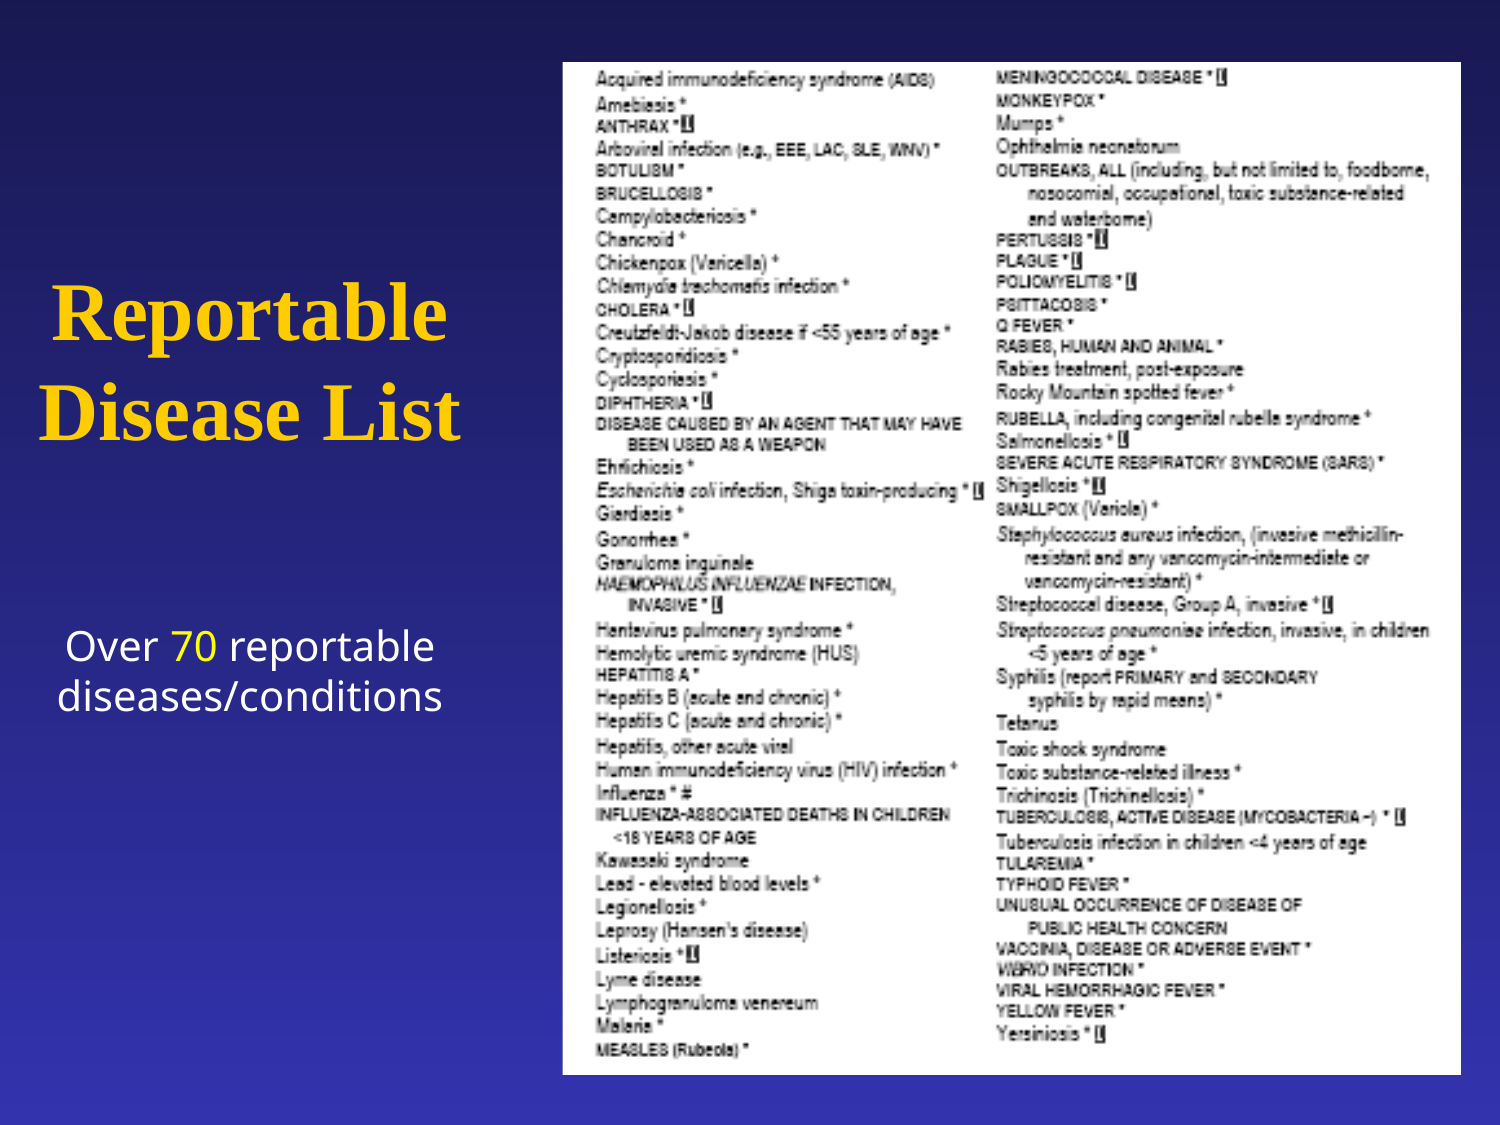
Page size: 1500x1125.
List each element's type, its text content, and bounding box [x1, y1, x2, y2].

picture [562, 62, 1462, 1076]
text_box Reportable Disease List Over 70 reportable diseases/conditions [0, 249, 500, 728]
